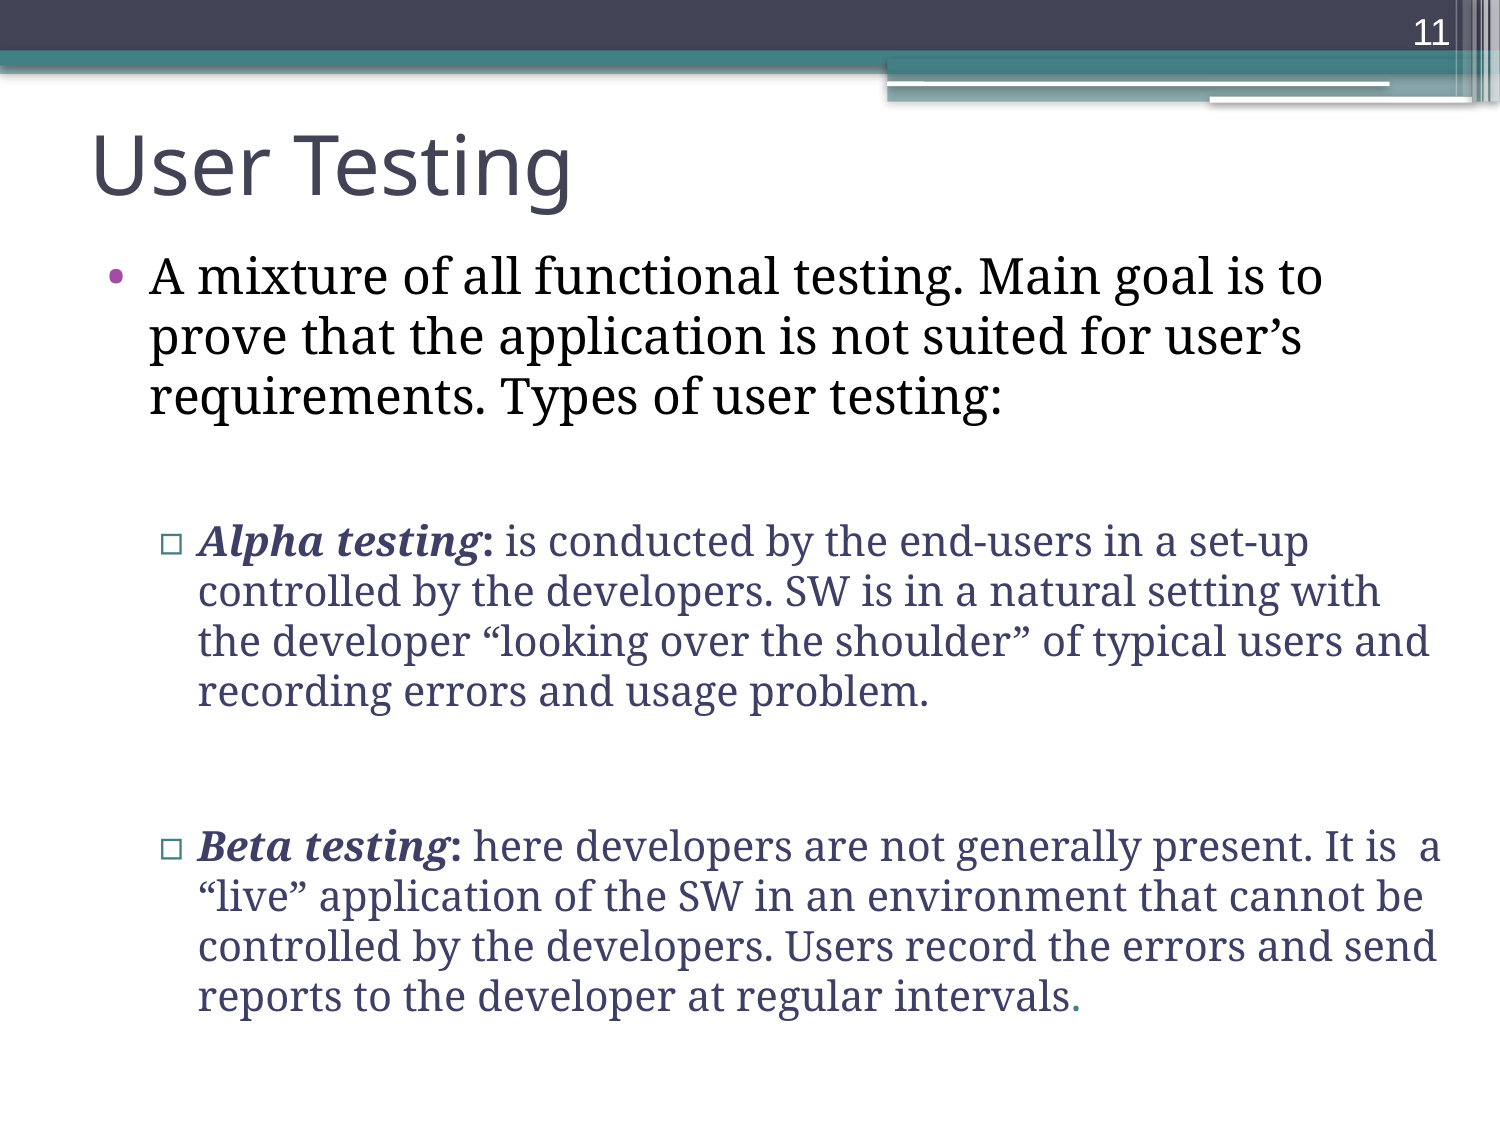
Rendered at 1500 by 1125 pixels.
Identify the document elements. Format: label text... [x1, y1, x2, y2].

title User Testing [75, 75, 1425, 237]
list A mixture of all functional testing. Main goal is to prove that the application is not suited for user’s requirements. Types of user testing: Alpha testing: is conducted by the end-users in a set-up controlled by the developers. SW is in a natural setting with the developer “looking over the shoulder” of typical users and recording errors and usage problem. Beta testing: here developers are not generally present. It is a “live” application of the SW in an environment that cannot be controlled by the developers. Users record the errors and send reports to the developer at regular intervals. [75, 237, 1463, 1075]
slide_number 11 [1341, 0, 1466, 61]
